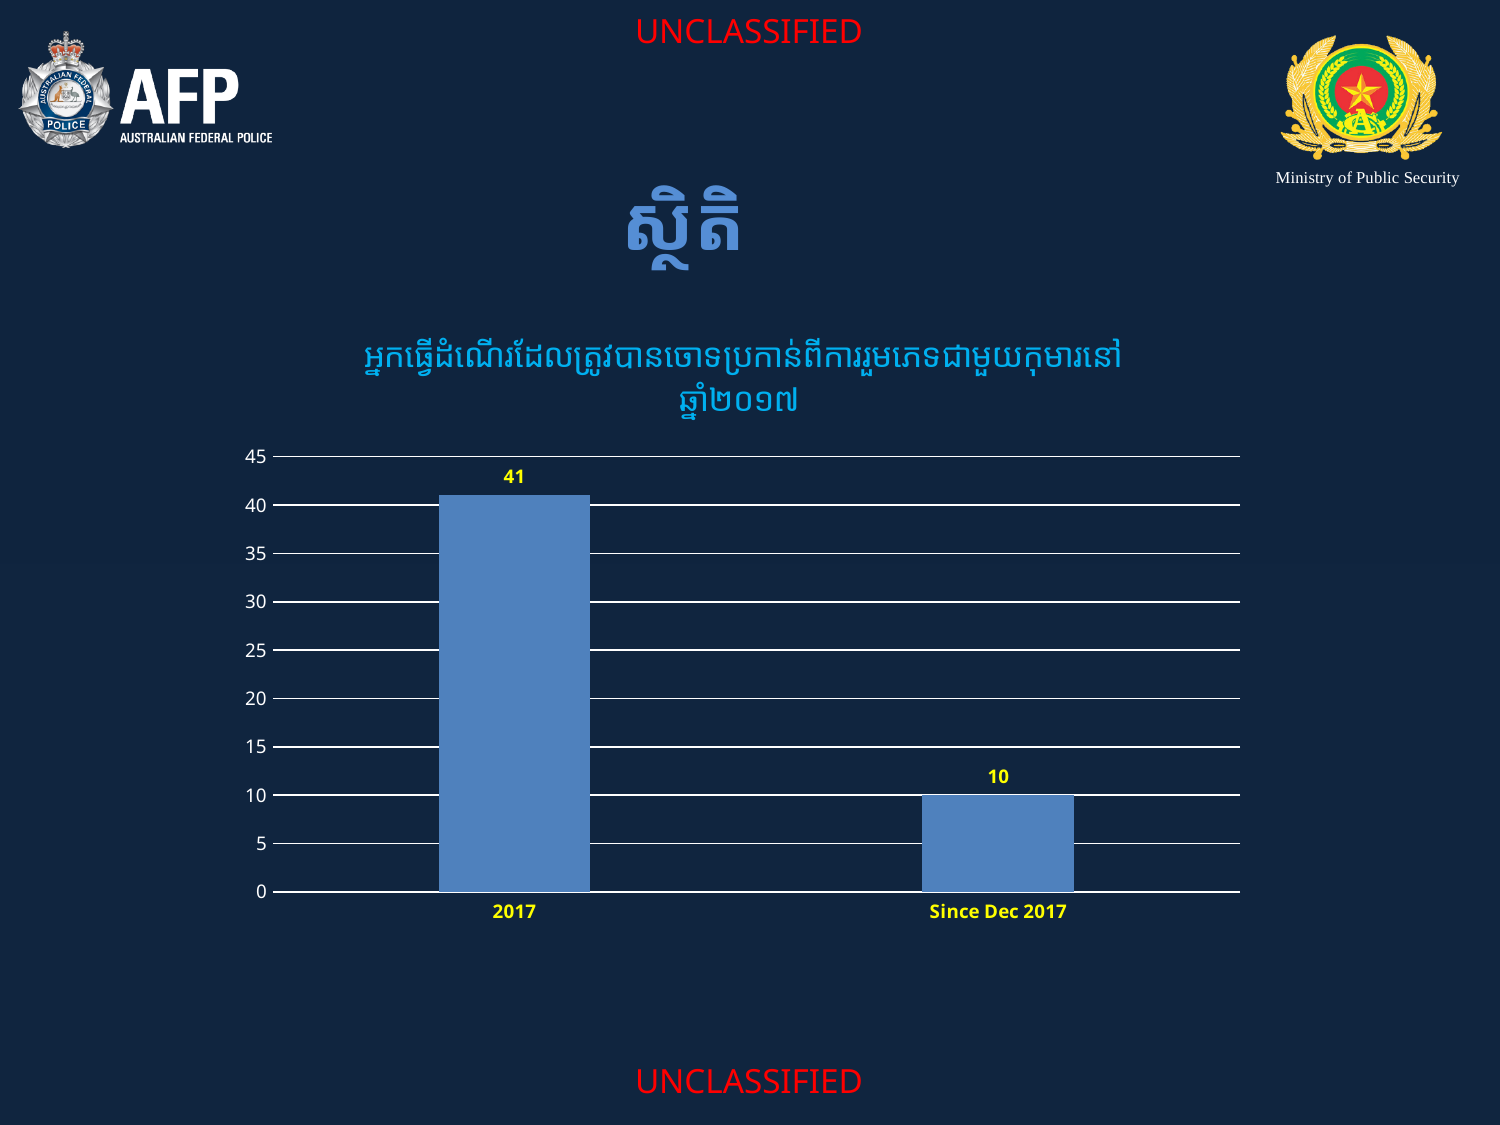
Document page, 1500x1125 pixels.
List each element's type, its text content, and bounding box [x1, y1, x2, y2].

chart [223, 302, 1262, 938]
text_box ស្ថិតិ [537, 168, 849, 274]
picture [18, 31, 272, 148]
text_box [74, 35, 1260, 193]
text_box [1260, 35, 1479, 195]
